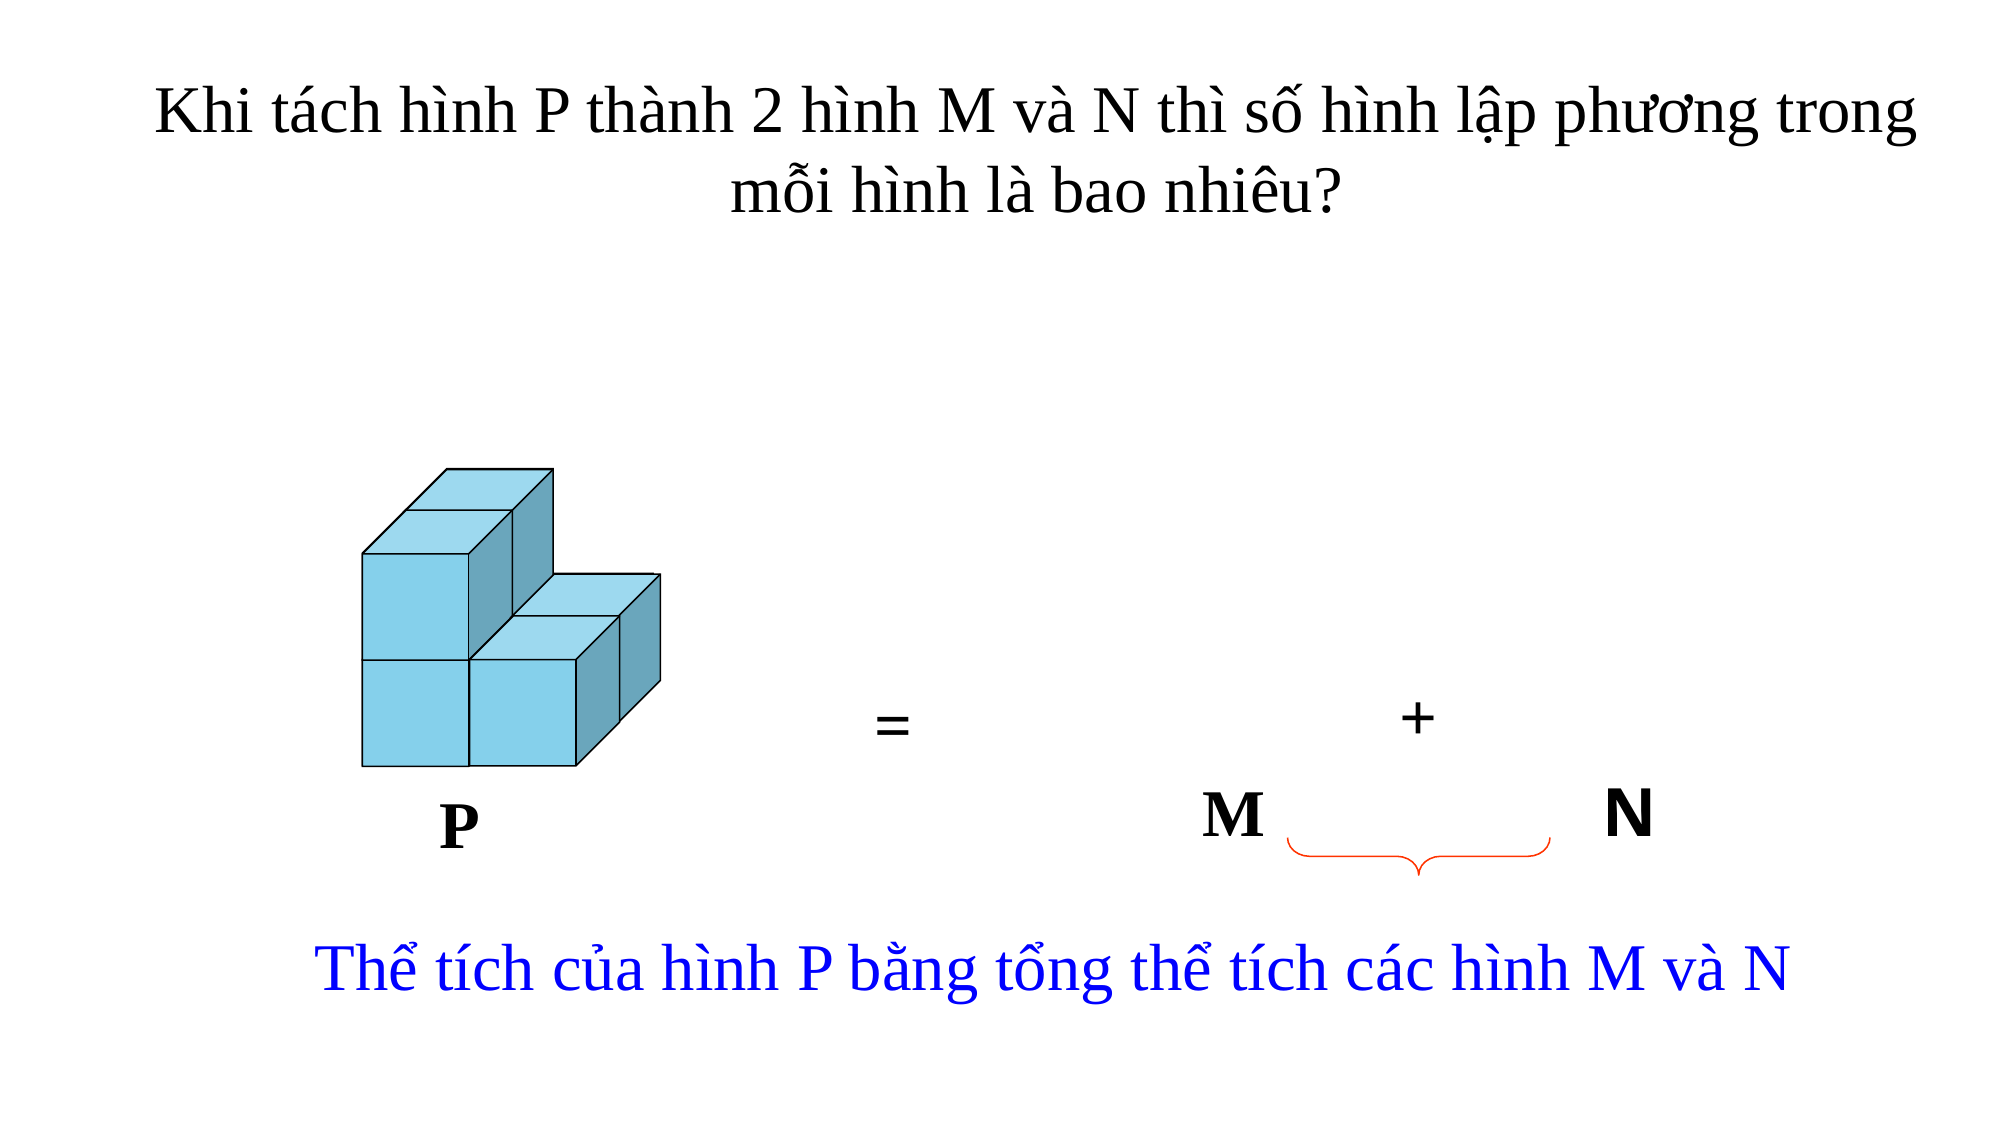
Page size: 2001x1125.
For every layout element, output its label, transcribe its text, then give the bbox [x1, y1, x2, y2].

text_box M [1187, 762, 1300, 858]
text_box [362, 469, 661, 767]
text_box Khi tách hình P thành 2 hình M và N thì số hình lập phương trong mỗi hình là bao nhiêu? [99, 58, 1975, 233]
text_box N [1587, 762, 1688, 858]
text_box + [1362, 666, 1475, 762]
text_box P [424, 775, 513, 870]
text_box = [837, 674, 950, 770]
text_box Thể tích của hình P bằng tổng thể tích các hình M và N [300, 916, 1825, 1012]
text_box [1287, 837, 1551, 876]
